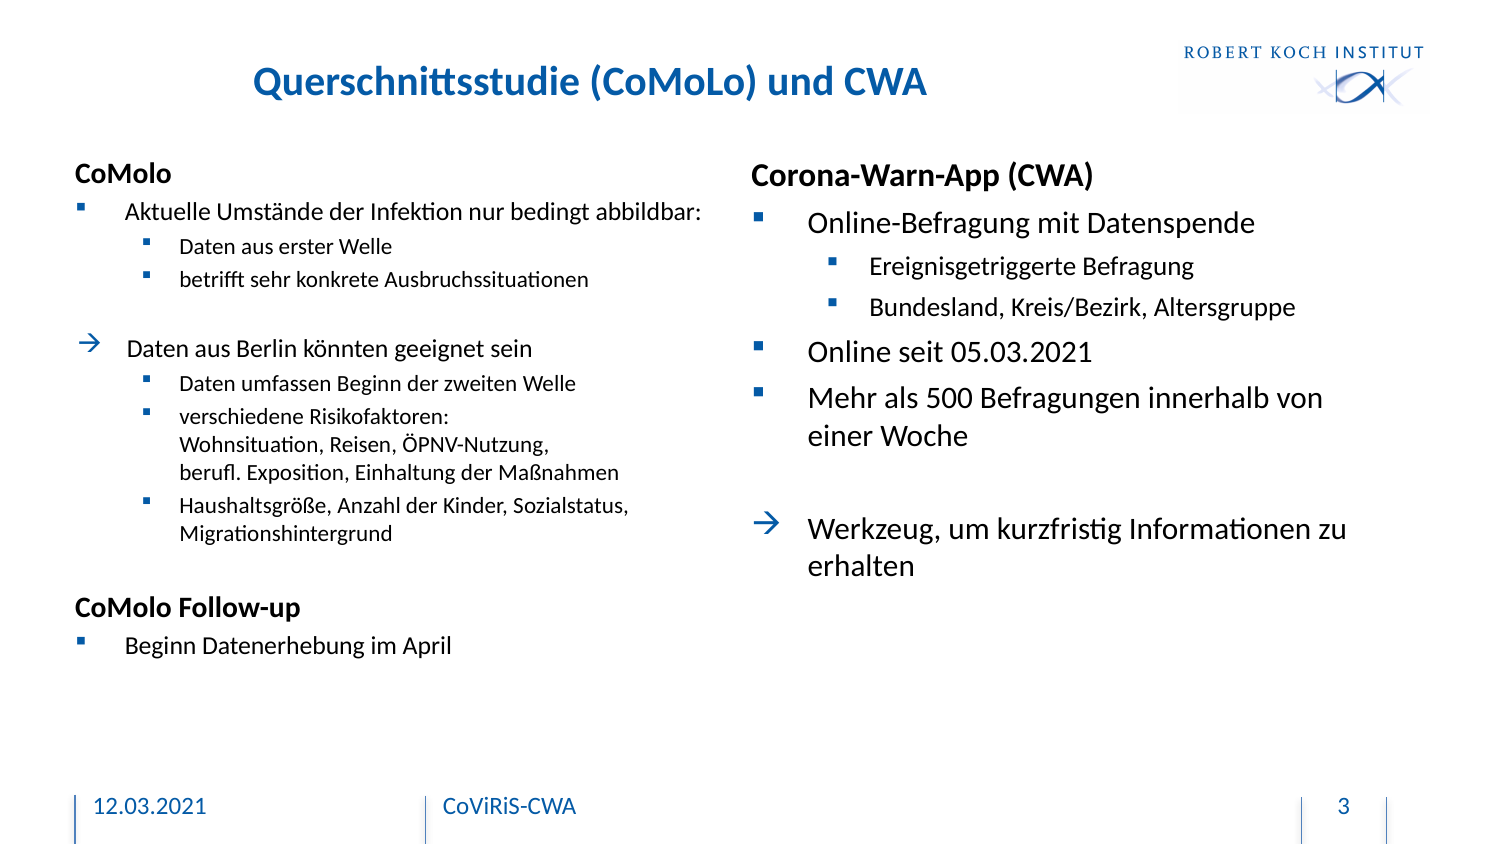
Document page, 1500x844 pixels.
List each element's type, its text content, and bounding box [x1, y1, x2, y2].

list Corona-Warn-App (CWA) Online-Befragung mit Datenspende Ereignisgetriggerte Befragung Bundesland, Kreis/Bezirk, Altersgruppe Online seit 05.03.2021 Mehr als 500 Befragungen innerhalb von einer Woche Werkzeug, um kurzfristig Informationen zu erhalten [751, 153, 1410, 685]
footer CoViRiS-CWA [442, 782, 918, 827]
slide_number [92, 782, 398, 827]
slide_number 3 [1302, 782, 1385, 827]
list CoMolo Aktuelle Umstände der Infektion nur bedingt abbildbar: Daten aus erster Welle betrifft sehr konkrete Ausbruchssituationen Daten aus Berlin könnten geeignet sein Daten umfassen Beginn der zweiten Welle verschiedene Risikofaktoren: Wohnsituation, Reisen, ÖPNV-Nutzung, berufl. Exposition, Einhaltung der Maßnahmen Haushaltsgröße, Anzahl der Kinder, Sozialstatus, Migrationshintergrund CoMolo Follow-up Beginn Datenerhebung im April [75, 161, 712, 685]
title Querschnittsstudie (CoMoLo) und CWA [58, 0, 1122, 161]
picture [1178, 40, 1430, 114]
